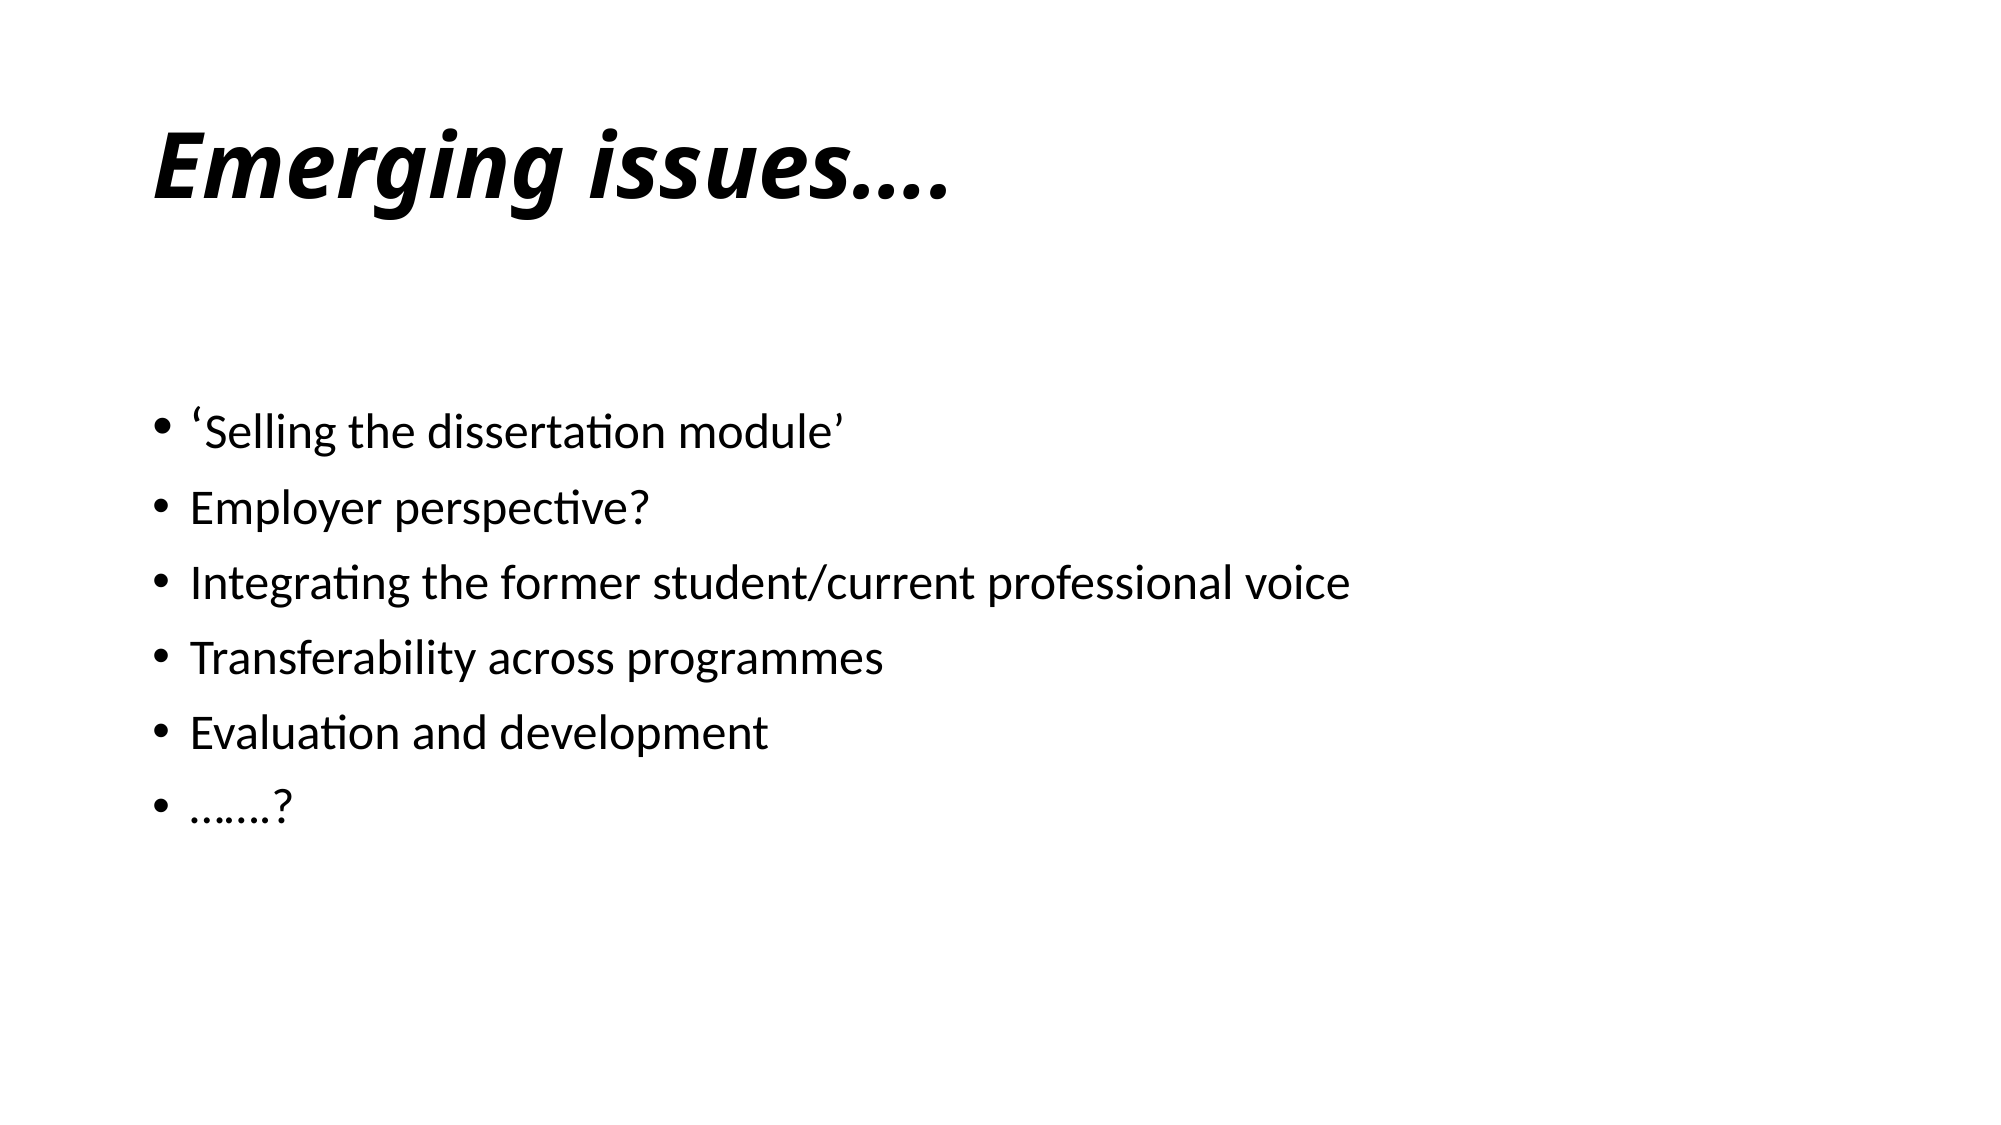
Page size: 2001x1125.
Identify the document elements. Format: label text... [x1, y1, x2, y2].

title Emerging issues…. [137, 59, 1863, 278]
list ‘Selling the dissertation module’ Employer perspective? Integrating the former student/current professional voice Transferability across programmes Evaluation and development …….? [137, 299, 1863, 1014]
